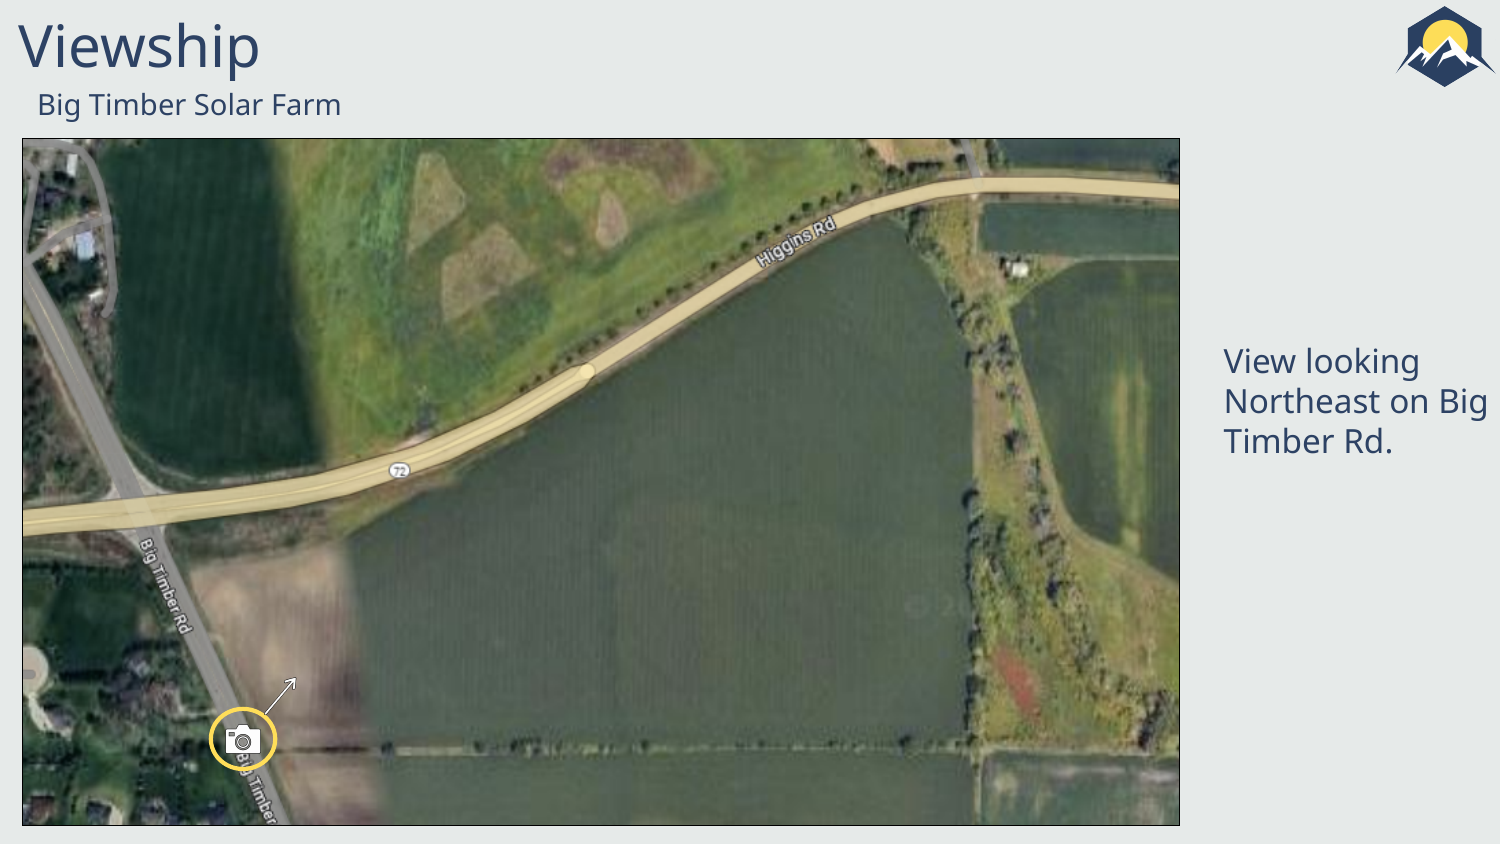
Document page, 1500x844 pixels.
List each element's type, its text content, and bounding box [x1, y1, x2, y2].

picture [1393, 3, 1497, 89]
text_box View looking Northeast on Big Timber Rd. [1208, 325, 1500, 419]
text_box Big Timber Solar Farm [22, 79, 830, 129]
picture [21, 137, 1181, 826]
title Viewship [4, 0, 1402, 89]
